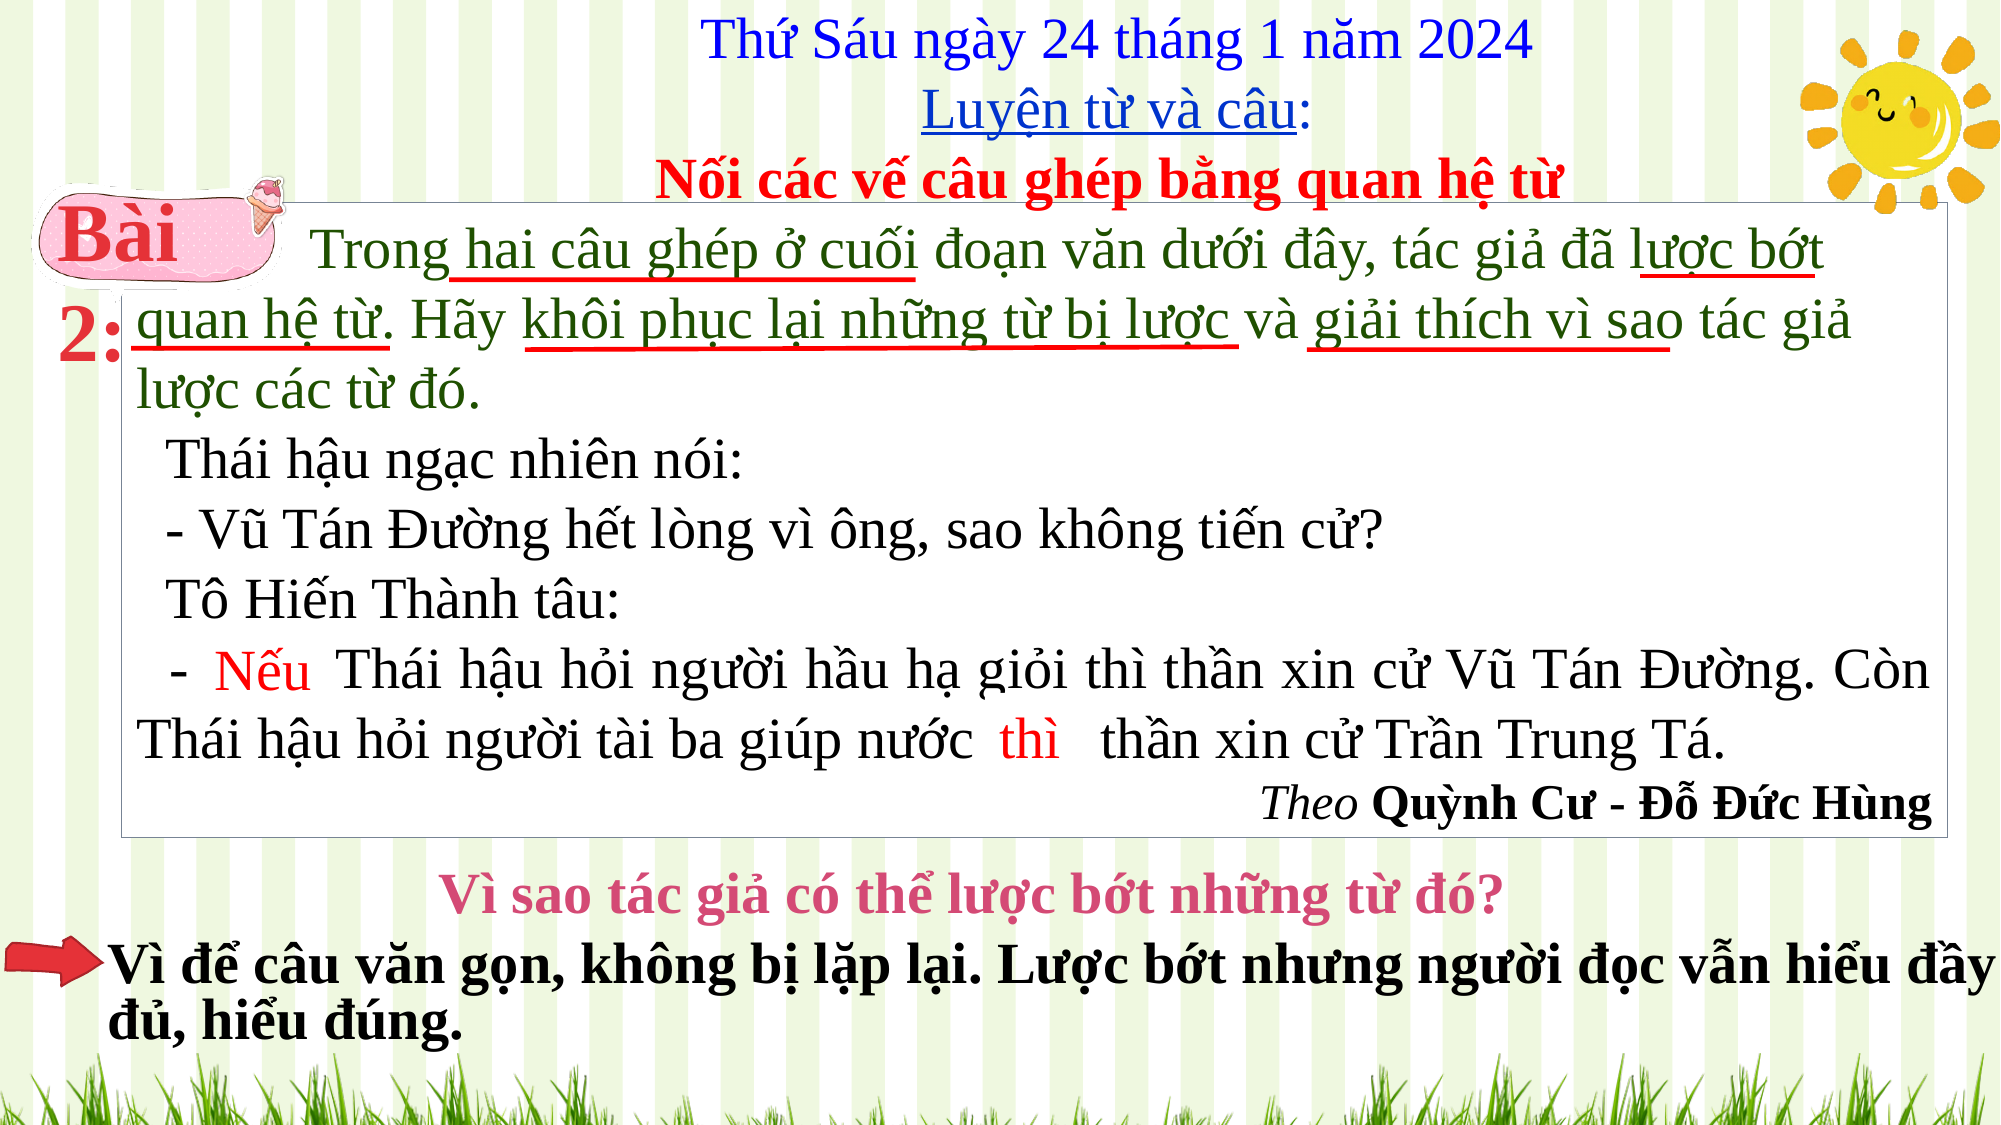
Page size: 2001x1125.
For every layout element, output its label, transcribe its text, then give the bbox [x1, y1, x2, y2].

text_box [15, 171, 288, 389]
picture [0, 1053, 1985, 1125]
text_box Thứ Sáu ngày 24 tháng 1 năm 2024 Luyện từ và câu: Nối các vế câu ghép bằng quan hệ từ [551, 0, 1684, 218]
text_box Vì sao tác giả có thể lược bớt những từ đó? [424, 860, 2000, 931]
text_box Trong hai câu ghép ở cuối đoạn văn dưới đây, tác giả đã lược bớt quan hệ từ. Hãy khôi phục lại những từ bị lược và giải thích vì sao tác giả lược các từ đó. Thái hậu ngạc nhiên nói: - Vũ Tán Đường hết lòng vì ông, sao không tiến cử? Tô Hiến Thành tâu: - (…) Thái hậu hỏi người hầu hạ giỏi thì thần xin cử Vũ Tán Đường. Còn Thái hậu hỏi người tài ba giúp nước (…) thần xin cử Trần Trung Tá. Theo Quỳnh Cư - Đỗ Đức Hùng [121, 202, 1948, 838]
text_box Vì để câu văn gọn, không bị lặp lại. Lược bớt nhưng người đọc vẫn hiểu đầy đủ, hiểu đúng. [93, 931, 2000, 1059]
text_box [4, 935, 93, 988]
text_box thì [984, 692, 1093, 778]
text_box Nếu [199, 625, 329, 710]
picture [1776, 30, 2000, 214]
